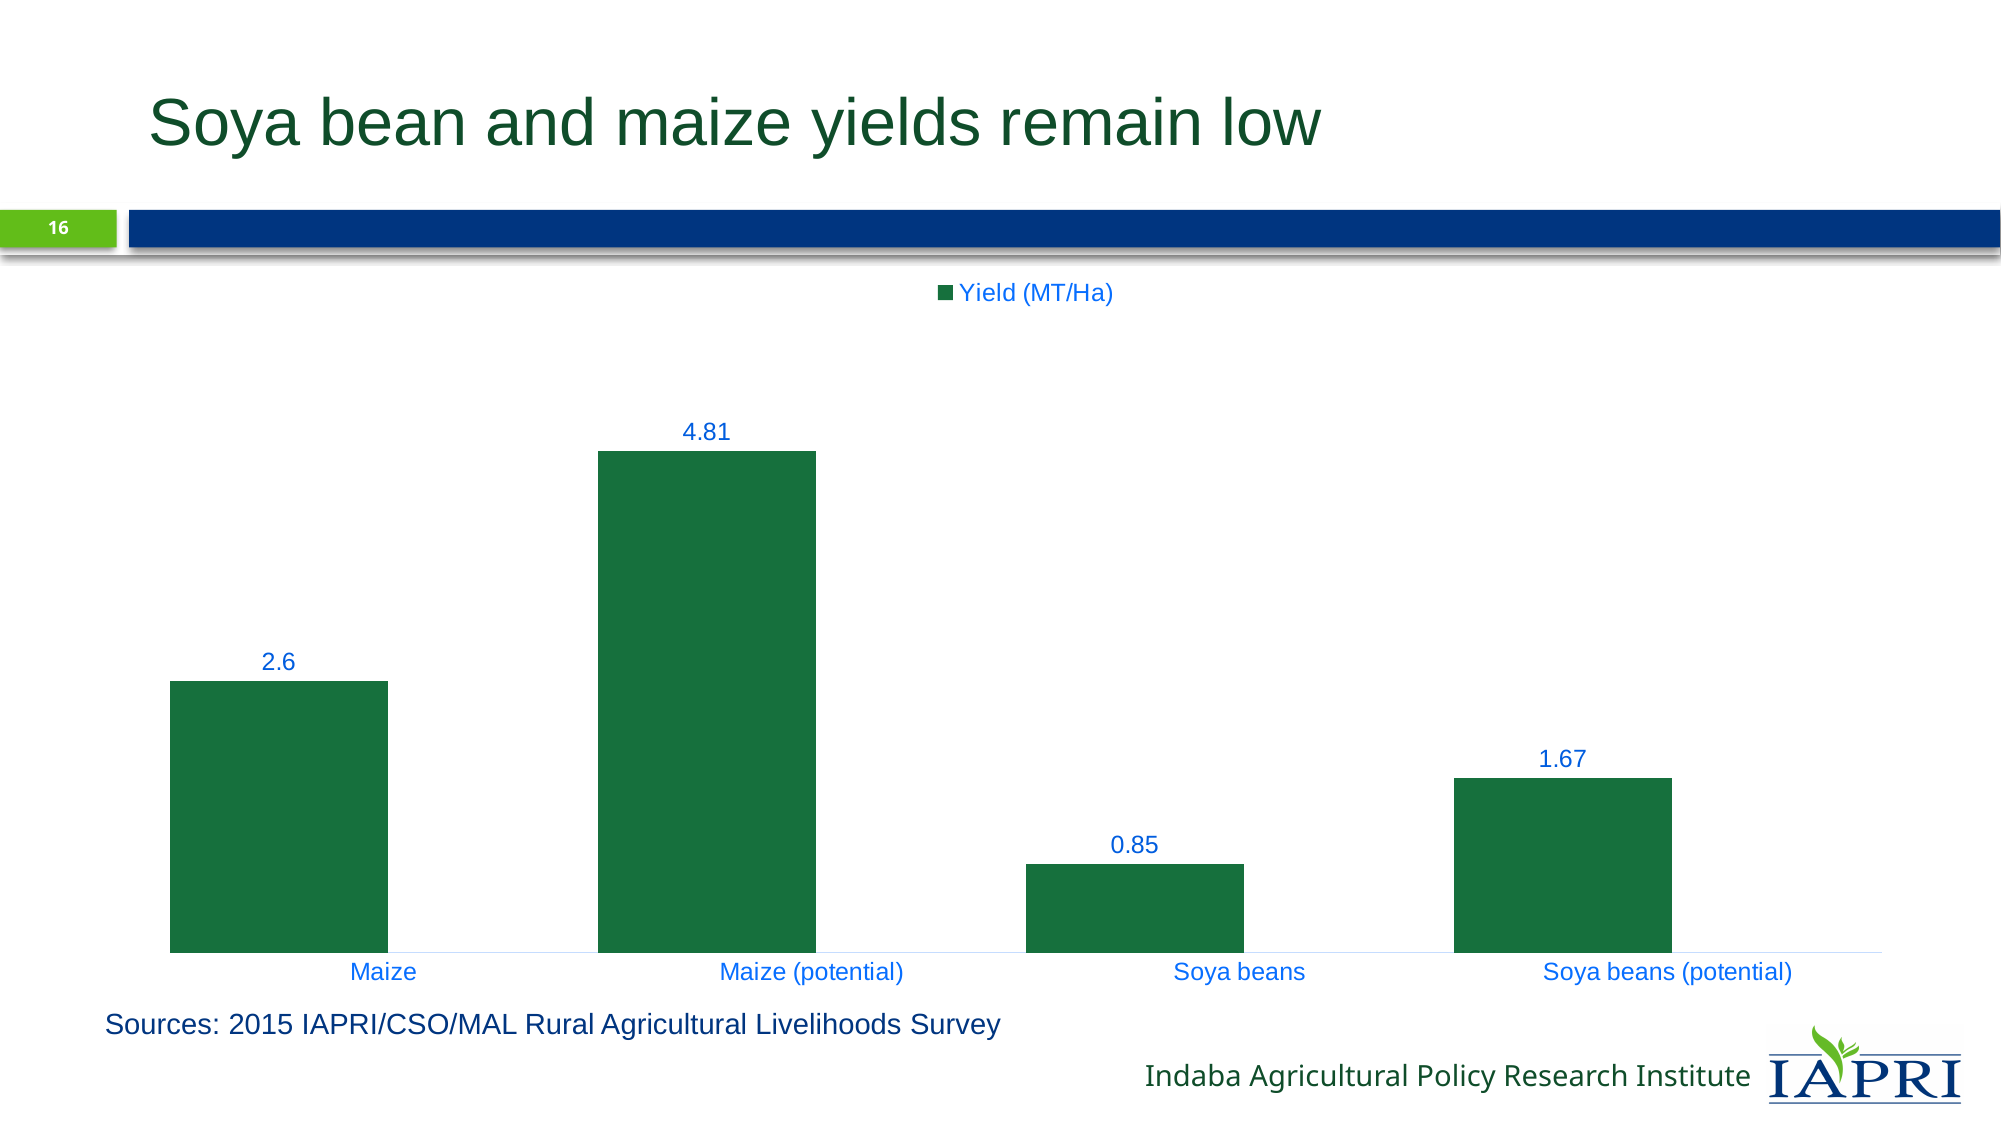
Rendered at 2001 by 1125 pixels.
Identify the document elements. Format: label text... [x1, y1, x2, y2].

slide_number 16 [0, 208, 117, 249]
picture [1766, 1024, 1964, 1106]
text_box Sources: 2015 IAPRI/CSO/MAL Rural Agricultural Livelihoods Survey [90, 998, 1768, 1048]
title Soya bean and maize yields remain low [133, 37, 1918, 201]
chart [133, 262, 1918, 1001]
